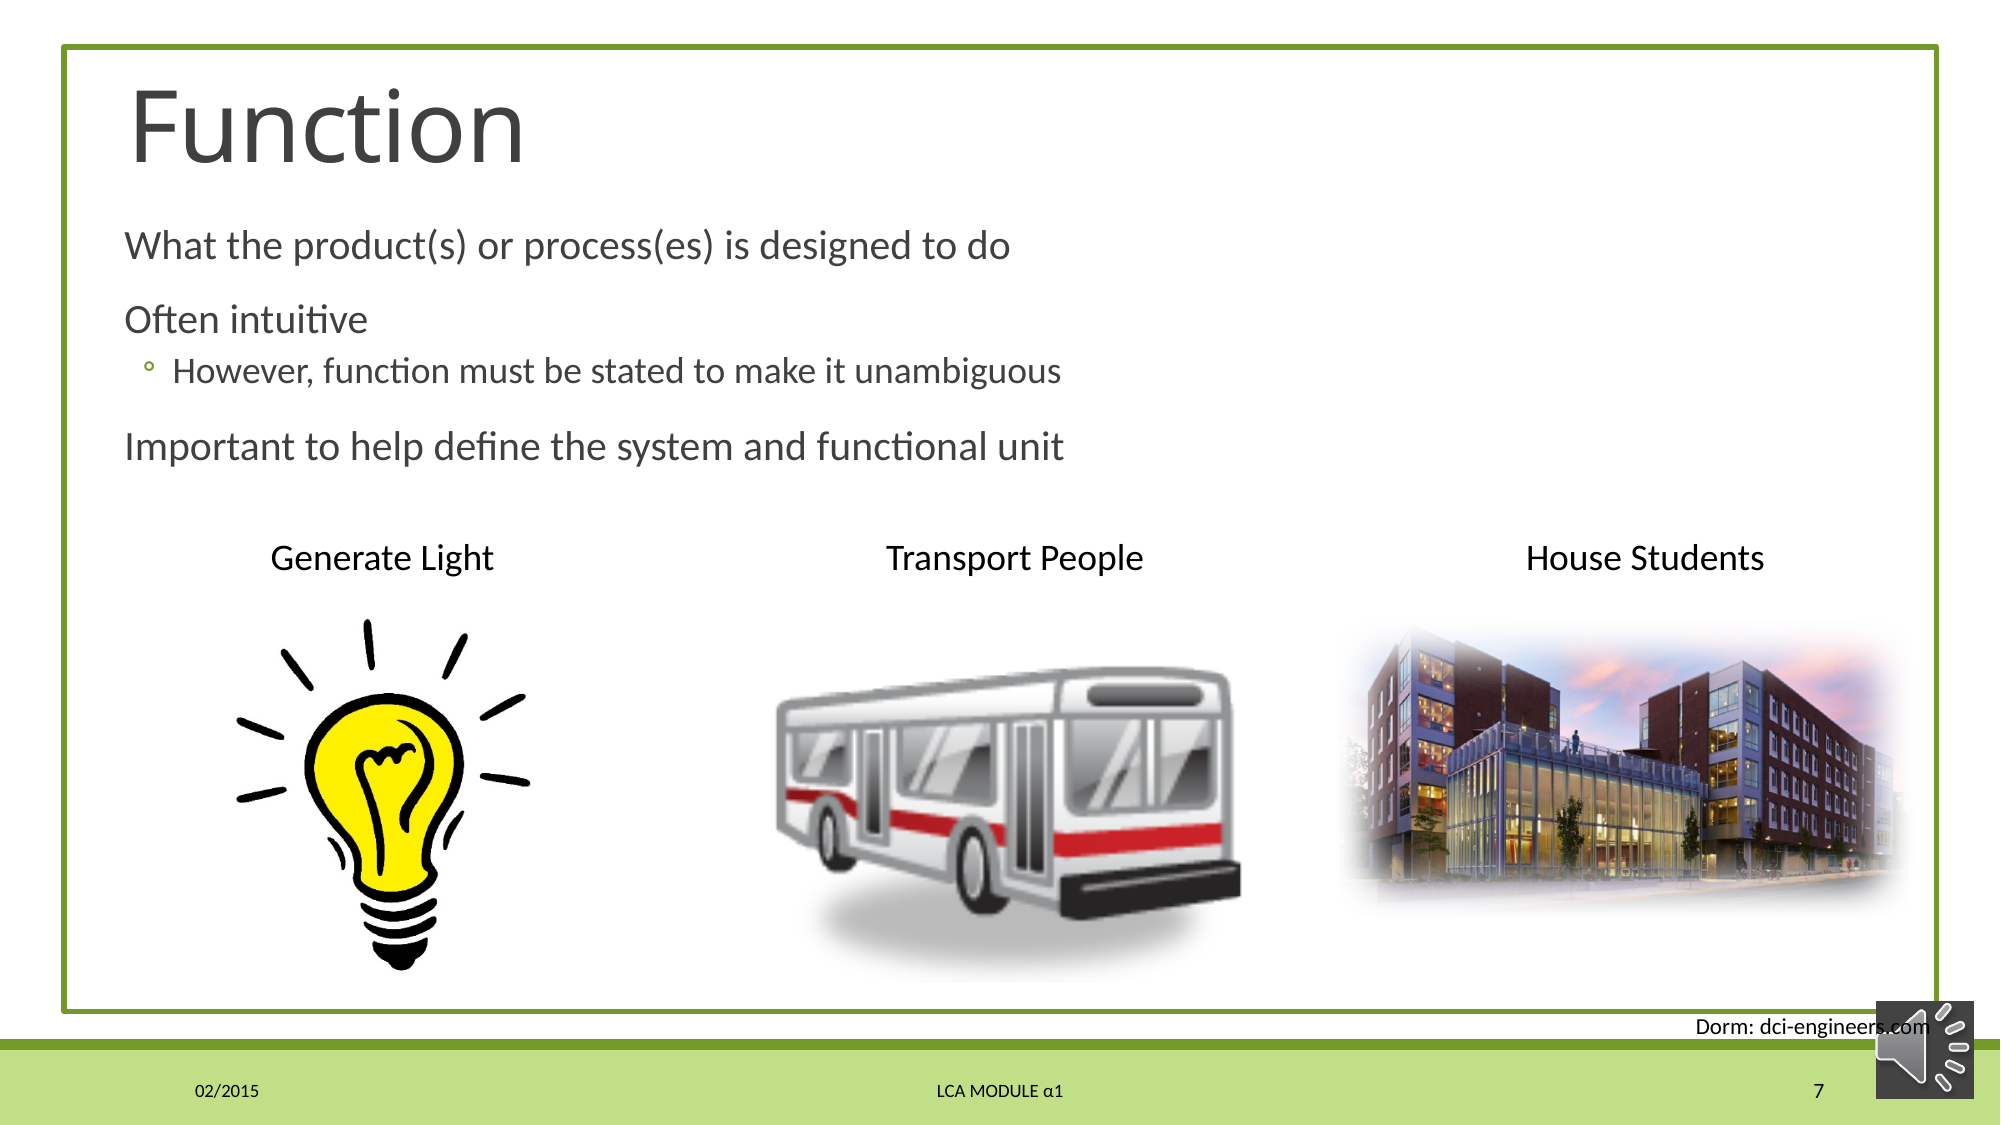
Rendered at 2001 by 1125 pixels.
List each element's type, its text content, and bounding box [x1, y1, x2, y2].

picture [1332, 617, 1916, 921]
list What the product(s) or process(es) is designed to do Often intuitive However, function must be stated to make it unambiguous Important to help define the system and functional unit [109, 215, 1760, 501]
text_box House Students [1511, 525, 1781, 585]
title Function [112, 45, 1763, 191]
picture [1874, 999, 1976, 1101]
picture [766, 499, 1249, 982]
text_box Generate Light [255, 525, 510, 585]
footer LCA Module α1 [604, 1059, 1396, 1120]
picture [229, 612, 537, 976]
slide_number 02/2015 [180, 1059, 586, 1120]
slide_number 7 [1624, 1059, 1840, 1120]
text_box Dorm: dci-engineers.com [1681, 1004, 1871, 1047]
